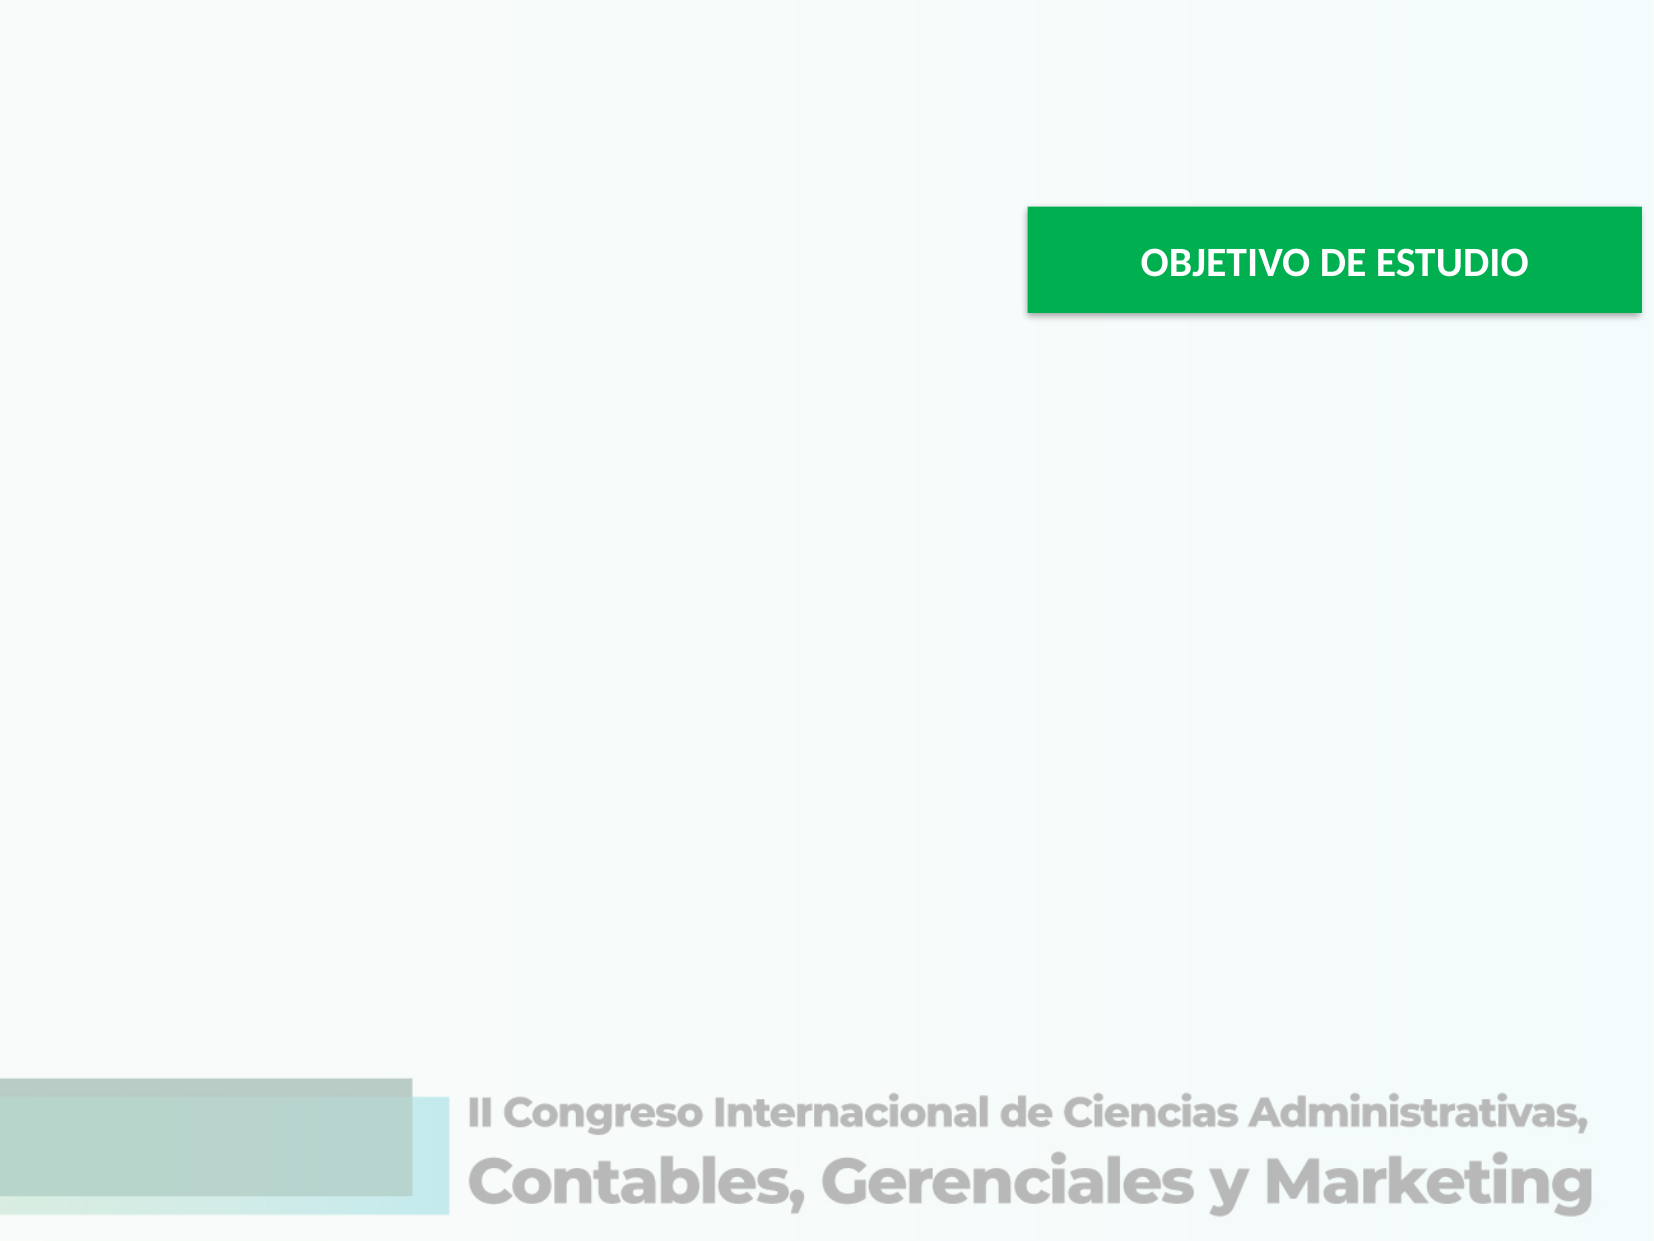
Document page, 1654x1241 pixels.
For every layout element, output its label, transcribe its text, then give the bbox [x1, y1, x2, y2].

text_box OBJETIVO DE ESTUDIO [1027, 206, 1642, 313]
